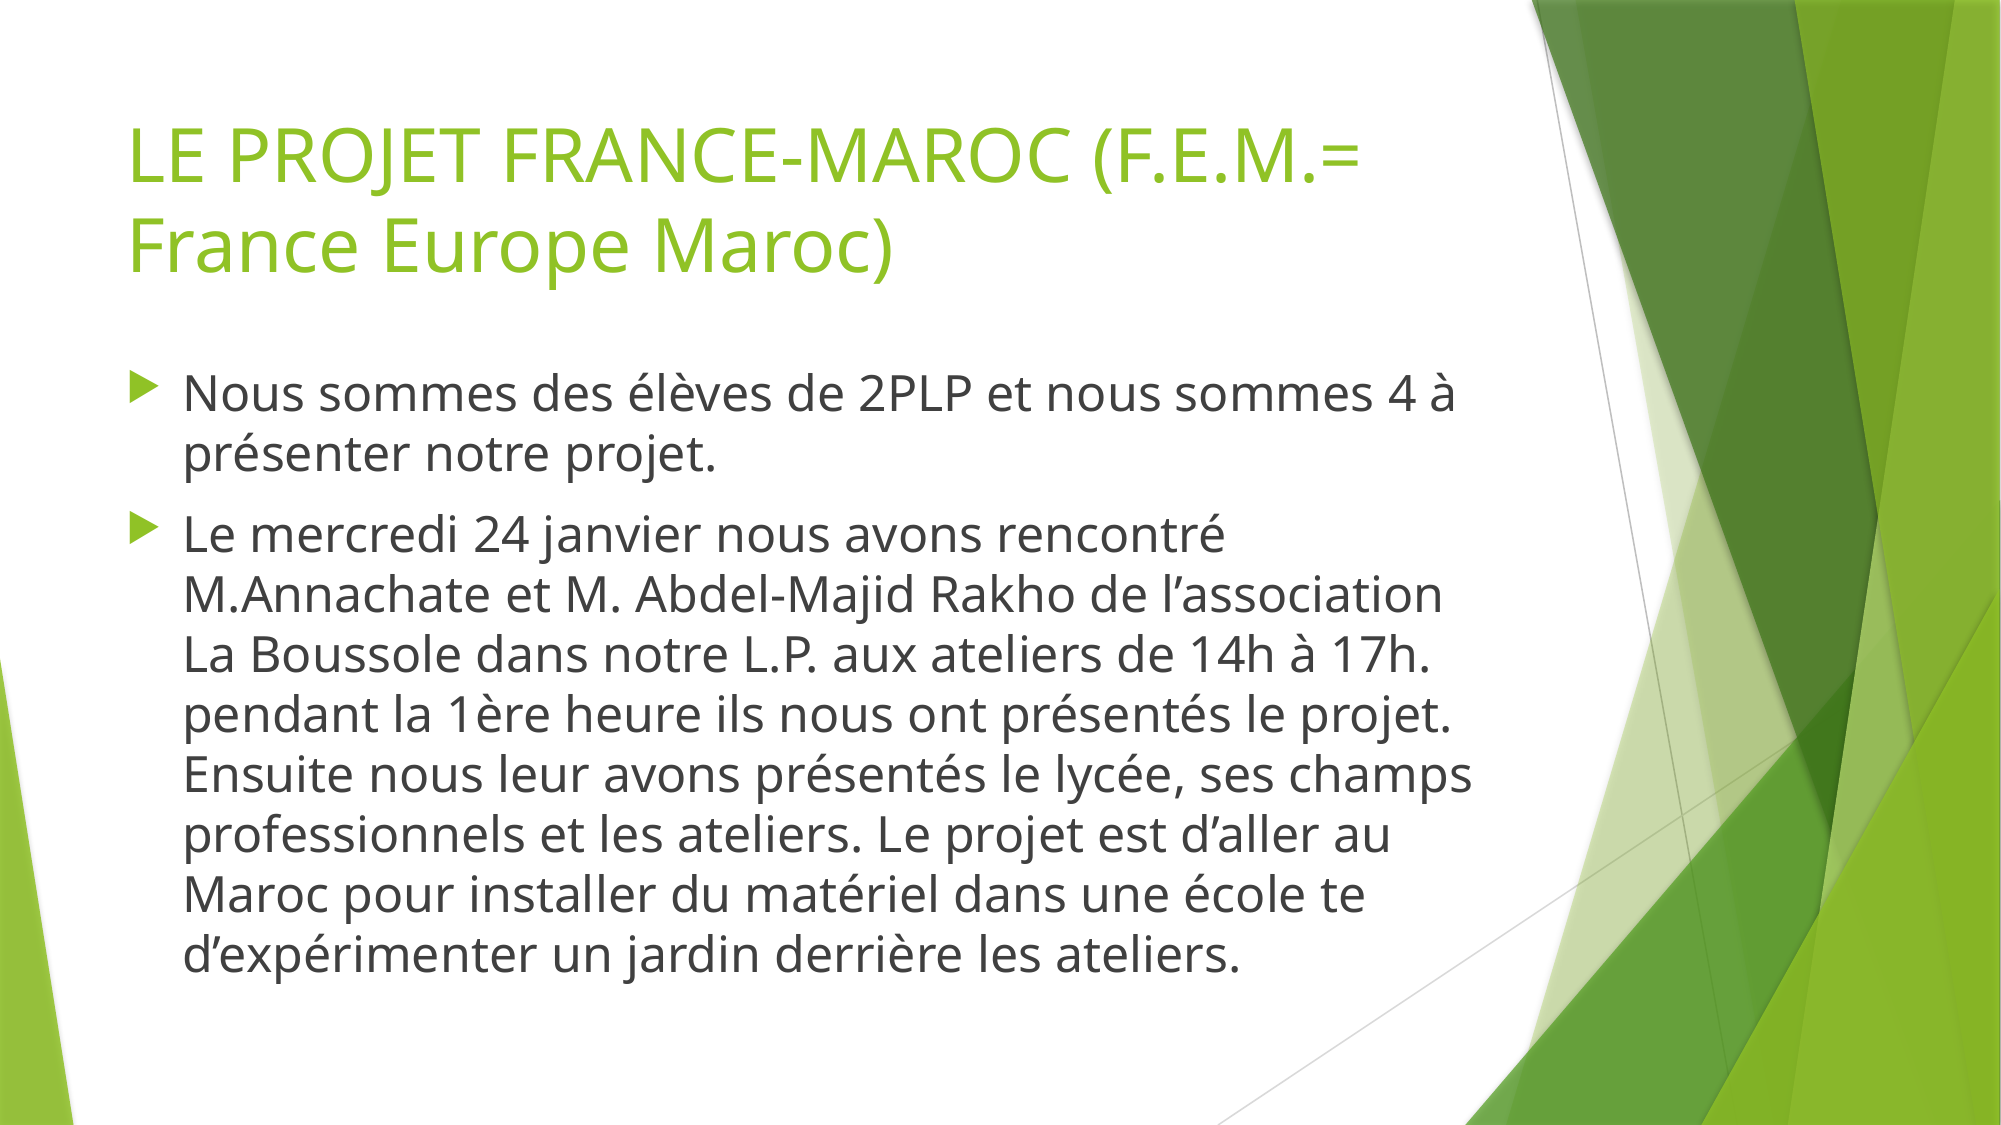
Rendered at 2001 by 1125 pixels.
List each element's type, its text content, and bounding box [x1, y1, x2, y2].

title LE PROJET FRANCE-MAROC (F.E.M.= France Europe Maroc) [111, 99, 1522, 317]
list Nous sommes des élèves de 2PLP et nous sommes 4 à présenter notre projet. Le mercredi 24 janvier nous avons rencontré M.Annachate et M. Abdel-Majid Rakho de l’association La Boussole dans notre L.P. aux ateliers de 14h à 17h. pendant la 1ère heure ils nous ont présentés le projet. Ensuite nous leur avons présentés le lycée, ses champs professionnels et les ateliers. Le projet est d’aller au Maroc pour installer du matériel dans une école te d’expérimenter un jardin derrière les ateliers. [111, 354, 1522, 992]
